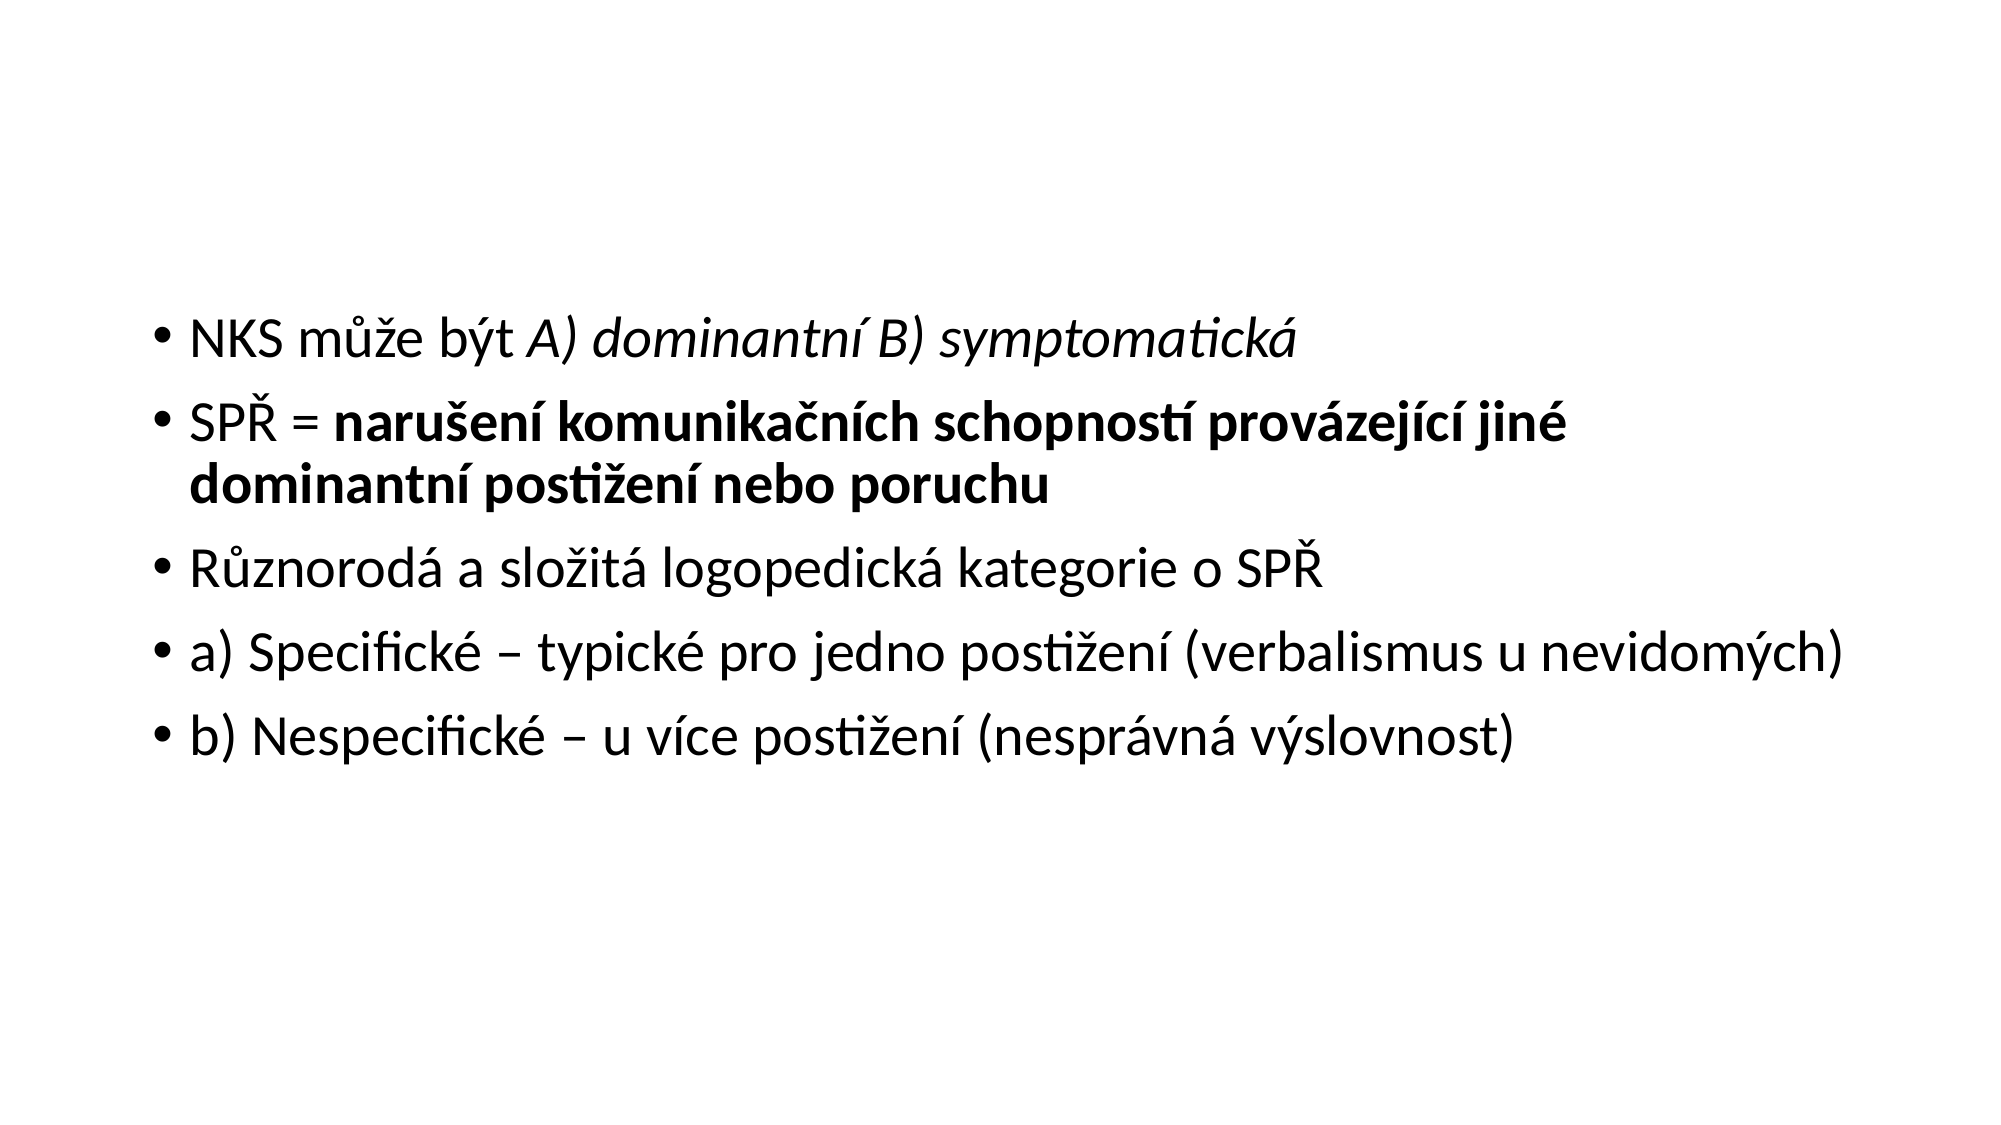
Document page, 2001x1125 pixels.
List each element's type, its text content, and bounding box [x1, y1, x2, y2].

list NKS může být A) dominantní B) symptomatická SPŘ = narušení komunikačních schopností provázející jiné dominantní postižení nebo poruchu Různorodá a složitá logopedická kategorie o SPŘ a) Specifické – typické pro jedno postižení (verbalismus u nevidomých) b) Nespecifické – u více postižení (nesprávná výslovnost) [137, 299, 1863, 1014]
